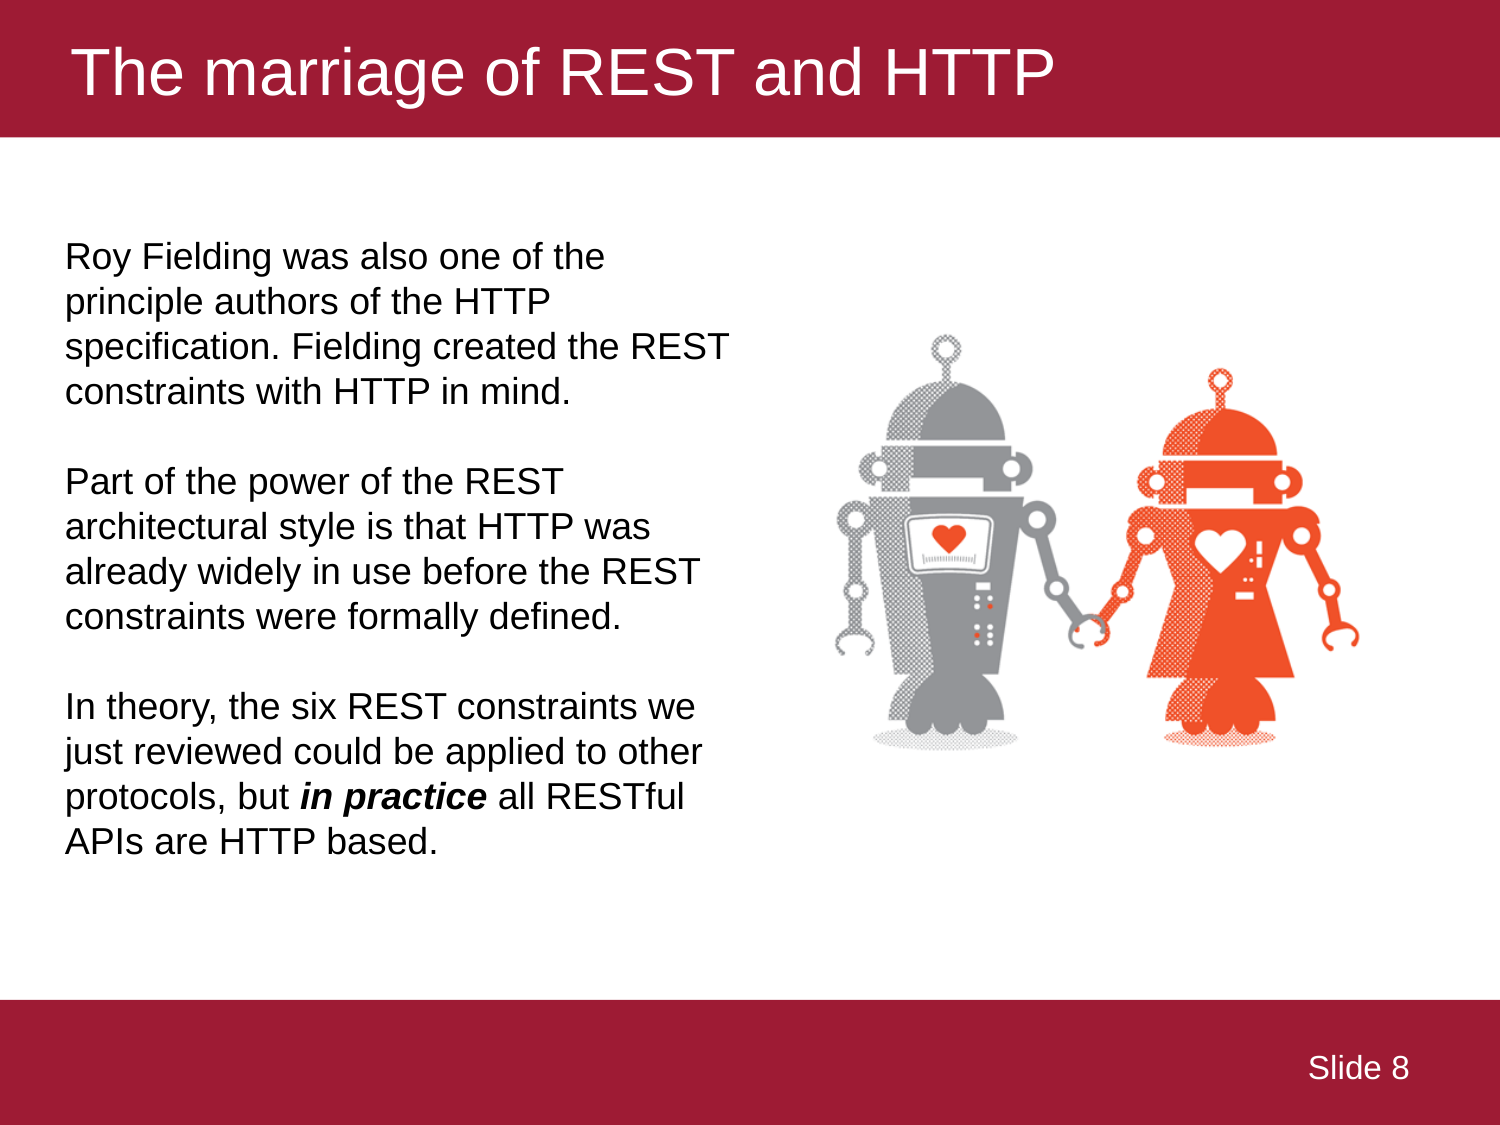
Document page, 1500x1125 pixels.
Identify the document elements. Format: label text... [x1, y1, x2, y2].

title The marriage of REST and HTTP [0, 0, 1500, 138]
picture [799, 299, 1393, 777]
text_box Roy Fielding was also one of the principle authors of the HTTP specification. Fielding created the REST constraints with HTTP in mind. Part of the power of the REST architectural style is that HTTP was already widely in use before the REST constraints were formally defined. In theory, the six REST constraints we just reviewed could be applied to other protocols, but in practice all RESTful APIs are HTTP based. [50, 224, 750, 870]
slide_number Slide 8 [1074, 1038, 1426, 1089]
